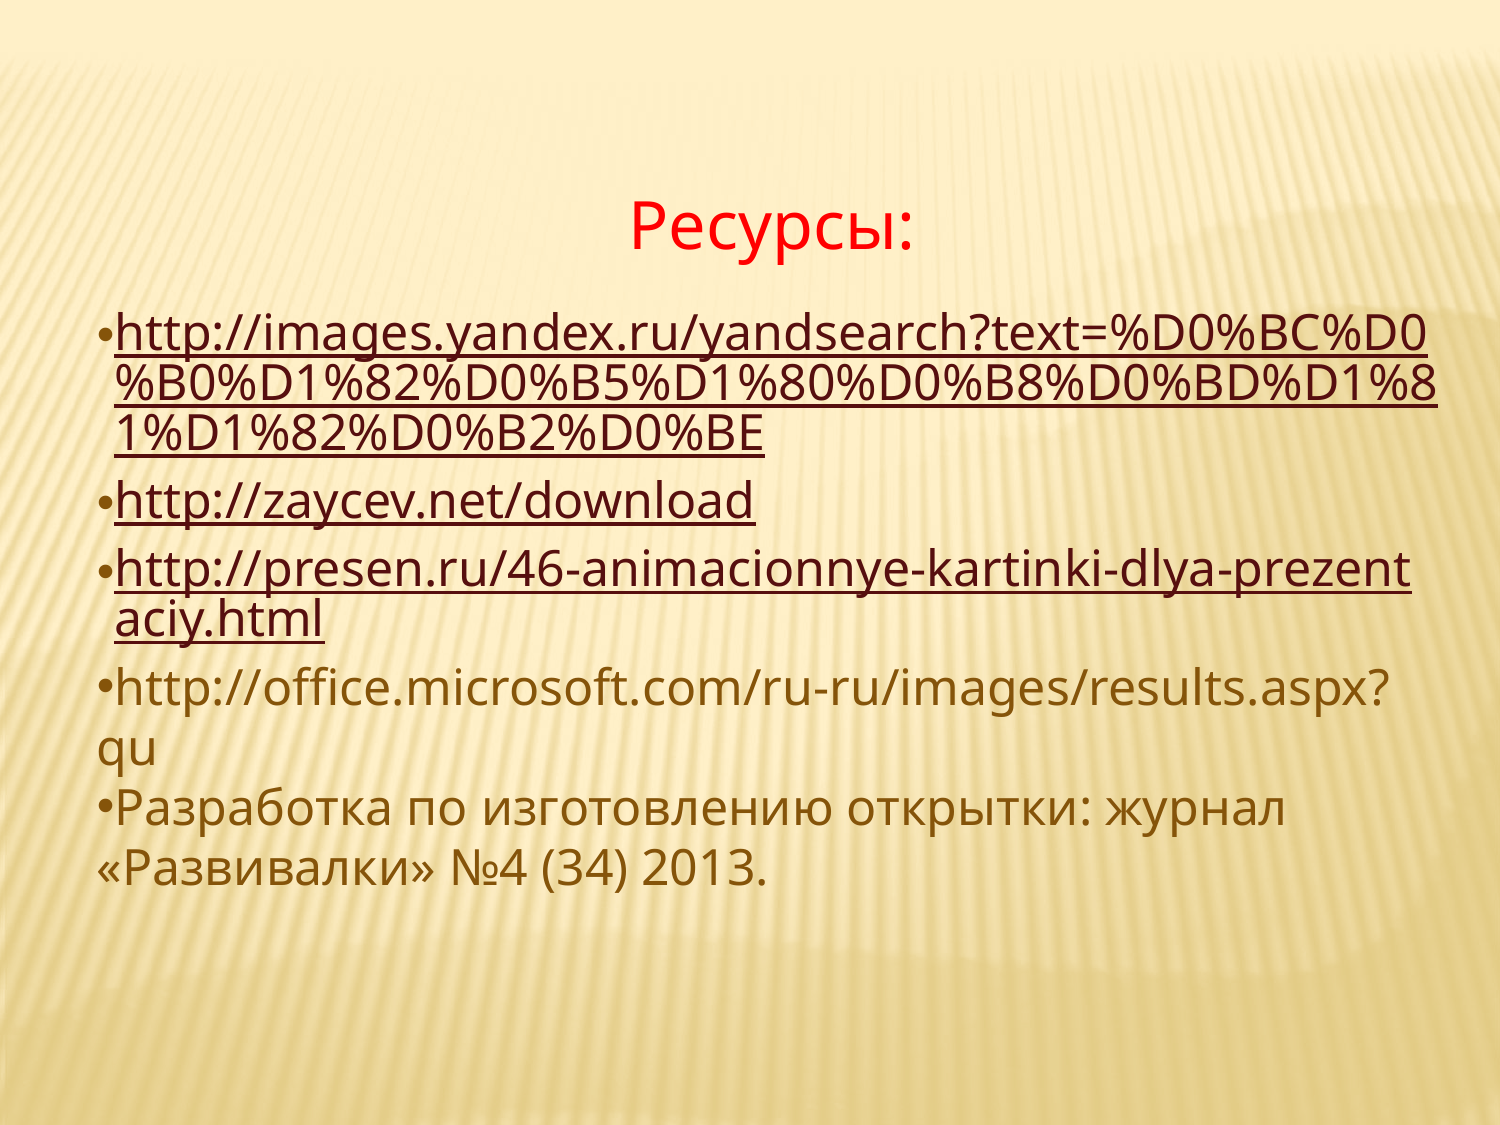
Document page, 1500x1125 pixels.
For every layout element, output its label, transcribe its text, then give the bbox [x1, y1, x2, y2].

text_box http://images.yandex.ru/yandsearch?text=%D0%BC%D0%B0%D1%82%D0%B5%D1%80%D0%B8%D0%BD%D1%81%D1%82%D0%B2%D0%BE http://zaycev.net/download http://presen.ru/46-animacionnye-kartinki-dlya-prezentaciy.html http://office.microsoft.com/ru-ru/images/results.aspx?qu Разработка по изготовлению открытки: журнал «Развивалки» №4 (34) 2013. [82, 292, 1454, 798]
text_box Ресурсы: [515, 175, 1029, 292]
